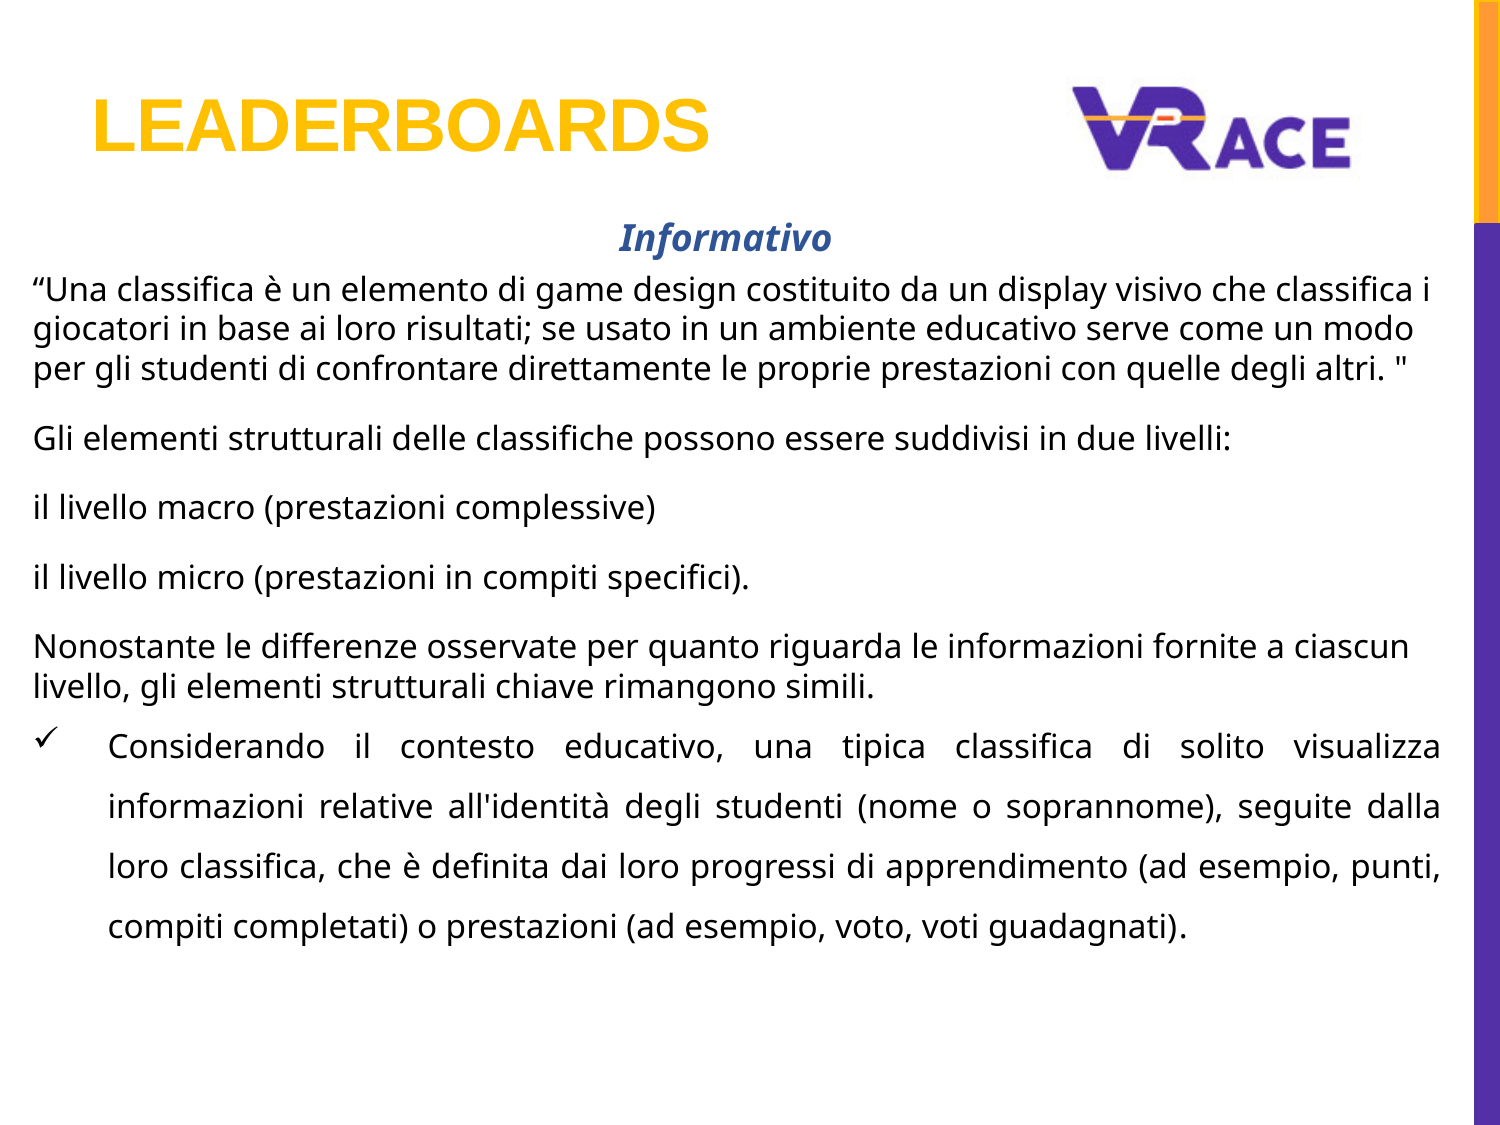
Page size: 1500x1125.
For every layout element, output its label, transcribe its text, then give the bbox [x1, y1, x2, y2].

text_box Informativo [188, 183, 1264, 267]
title Leaderboards [76, 60, 1027, 174]
list “Una classifica è un elemento di game design costituito da un display visivo che classifica i giocatori in base ai loro risultati; se usato in un ambiente educativo serve come un modo per gli studenti di confrontare direttamente le proprie prestazioni con quelle degli altri. " Gli elementi strutturali delle classifiche possono essere suddivisi in due livelli: il livello macro (prestazioni complessive) il livello micro (prestazioni in compiti specifici). Nonostante le differenze osservate per quanto riguarda le informazioni fornite a ciascun livello, gli elementi strutturali chiave rimangono simili. Considerando il contesto educativo, una tipica classifica di solito visualizza informazioni relative all'identità degli studenti (nome o soprannome), seguite dalla loro classifica, che è definita dai loro progressi di apprendimento (ad esempio, punti, compiti completati) o prestazioni (ad esempio, voto, voti guadagnati). [17, 260, 1459, 1118]
picture [1057, 39, 1374, 222]
